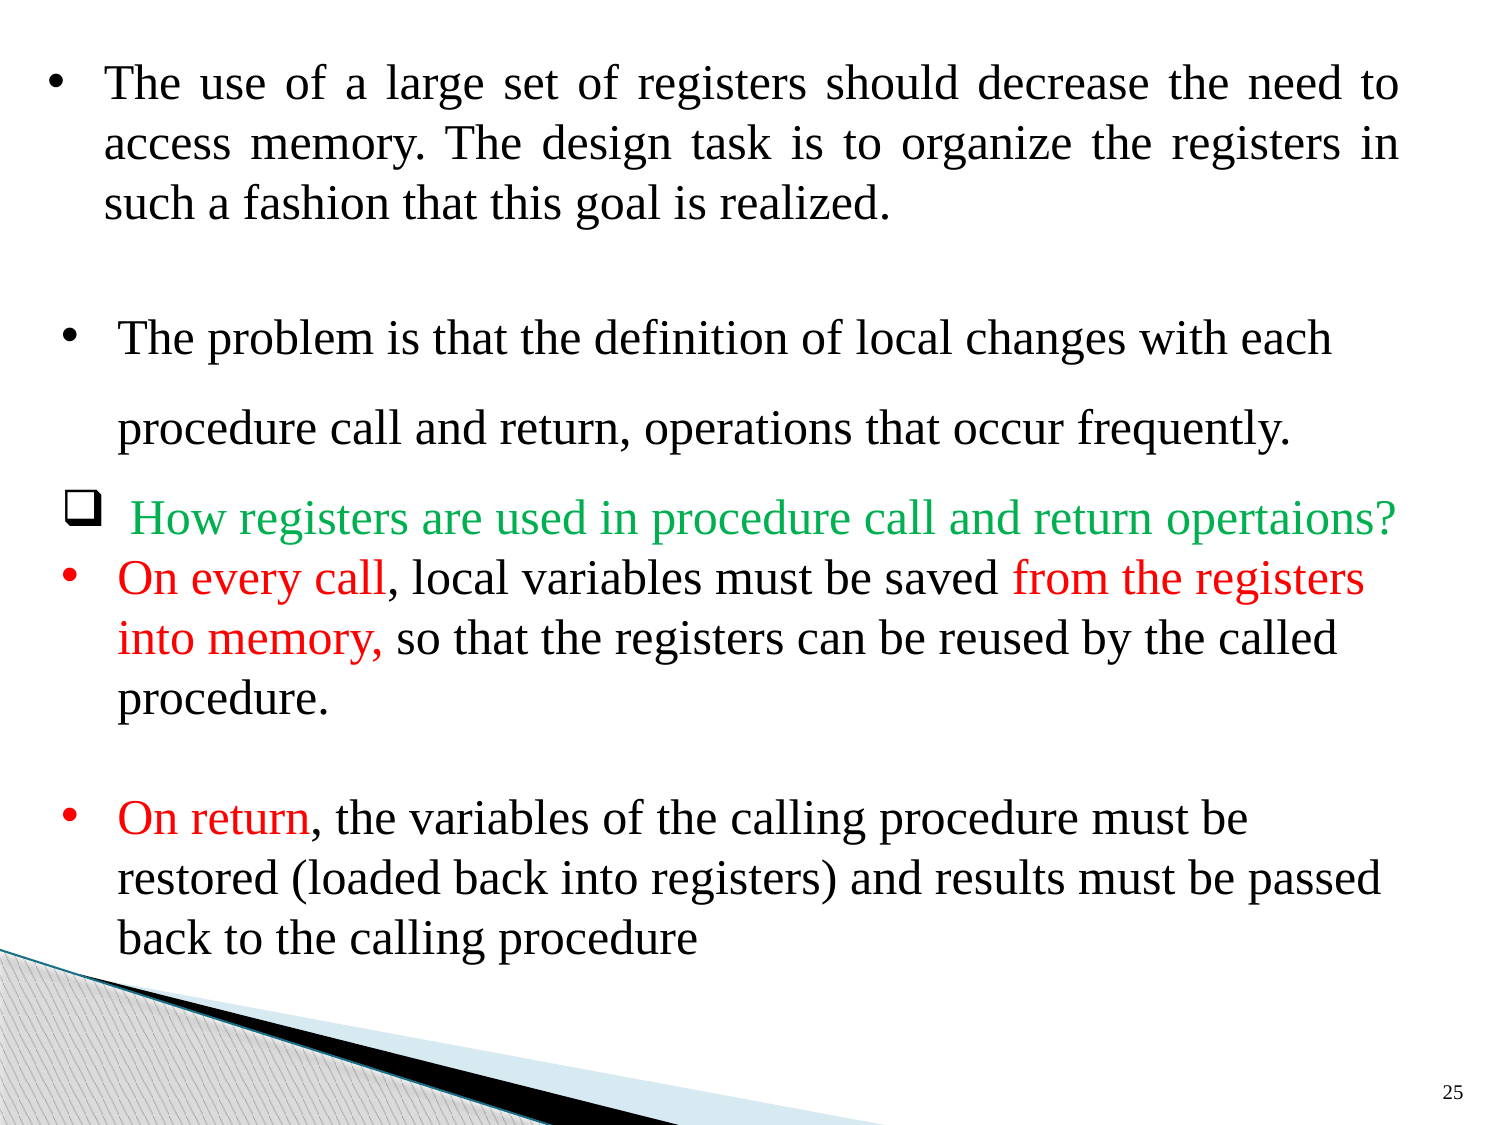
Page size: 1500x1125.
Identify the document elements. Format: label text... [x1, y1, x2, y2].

slide_number 25 [1418, 1051, 1479, 1112]
text_box The use of a large set of registers should decrease the need to access memory. The design task is to organize the registers in such a fashion that this goal is realized. [32, 42, 1416, 238]
text_box The problem is that the definition of local changes with each procedure call and return, operations that occur frequently. How registers are used in procedure call and return opertaions? On every call, local variables must be saved from the registers into memory, so that the registers can be reused by the called procedure. On return, the variables of the calling procedure must be restored (loaded back into registers) and results must be passed back to the calling procedure [46, 267, 1424, 972]
